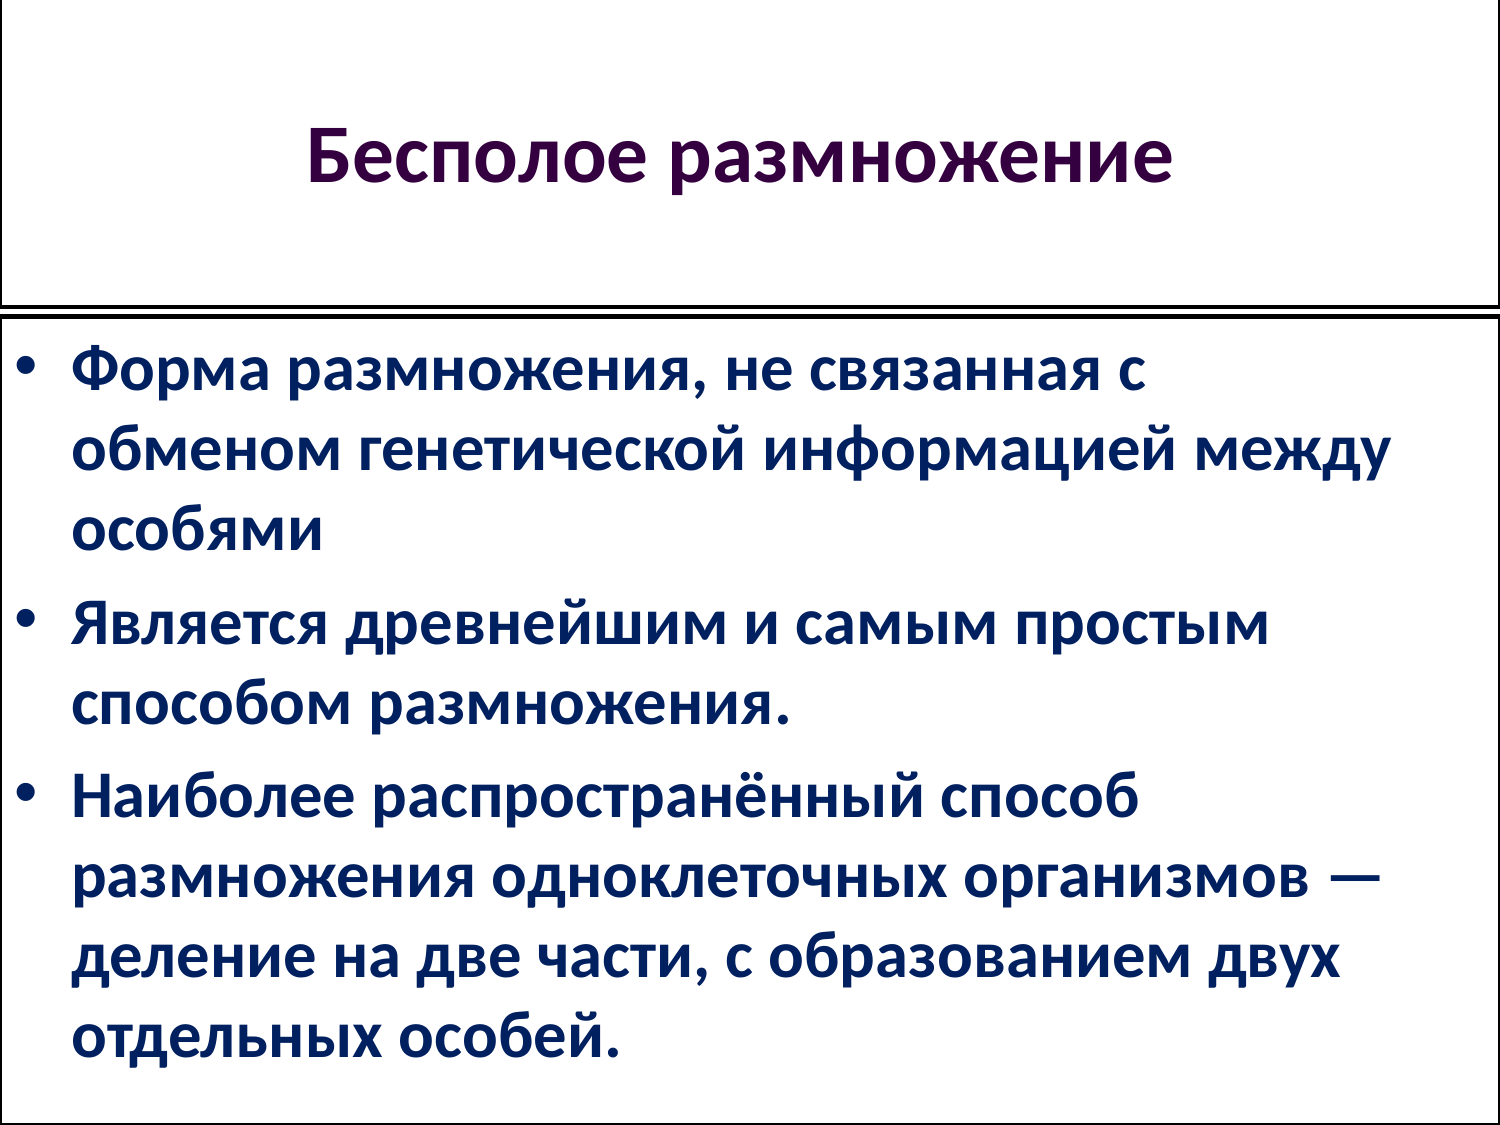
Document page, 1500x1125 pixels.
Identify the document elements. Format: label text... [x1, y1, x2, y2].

text_box Форма размножения, не связанная с обменом генетической информацией между особями Является древнейшим и самым простым способом размножения. Наиболее распространённый способ размножения одноклеточных организмов — деление на две части, с образованием двух отдельных особей. [0, 314, 1500, 1125]
text_box Бесполое размножение [0, 0, 1500, 309]
